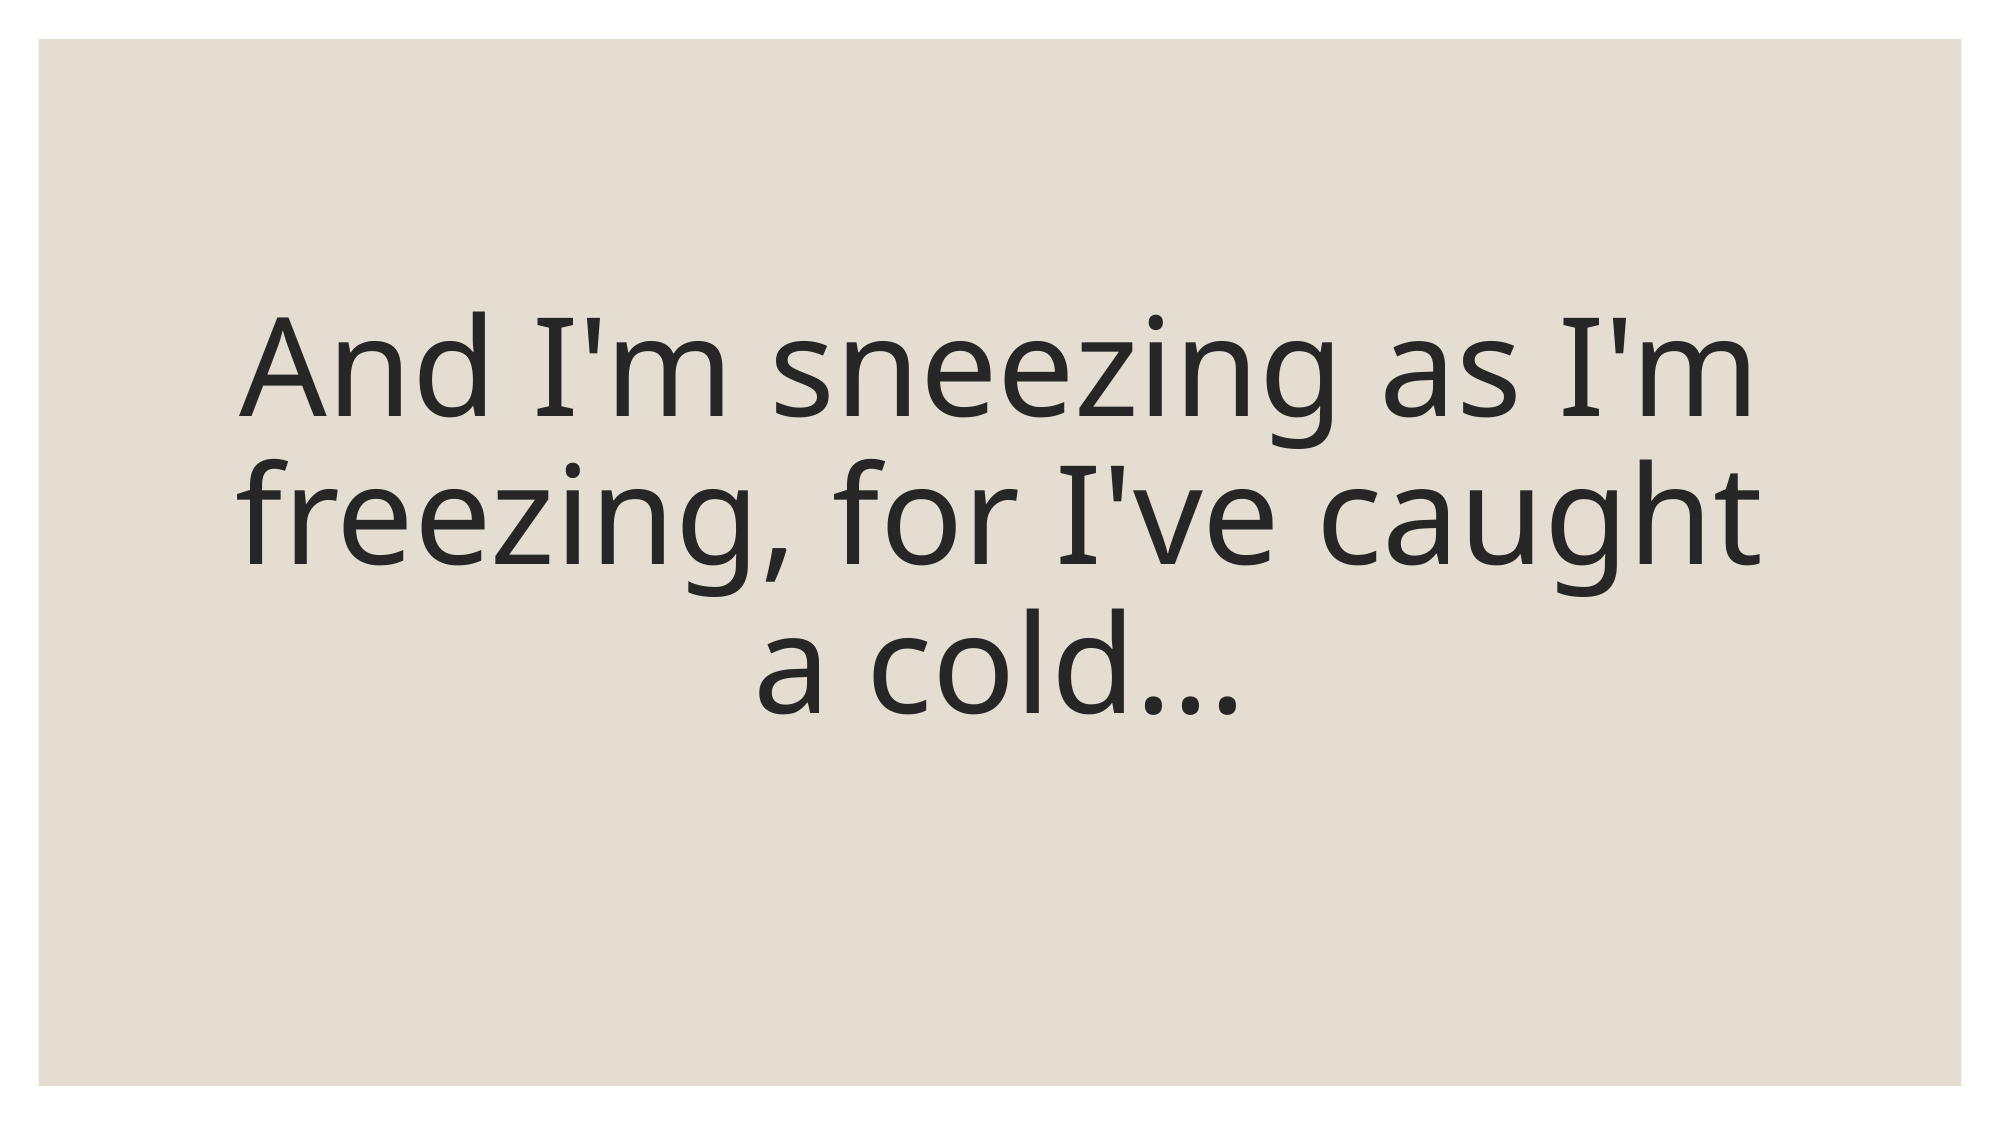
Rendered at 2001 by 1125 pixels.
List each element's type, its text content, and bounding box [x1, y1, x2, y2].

title And I'm sneezing as I'm freezing, for I've caught a cold... [174, 105, 1825, 936]
